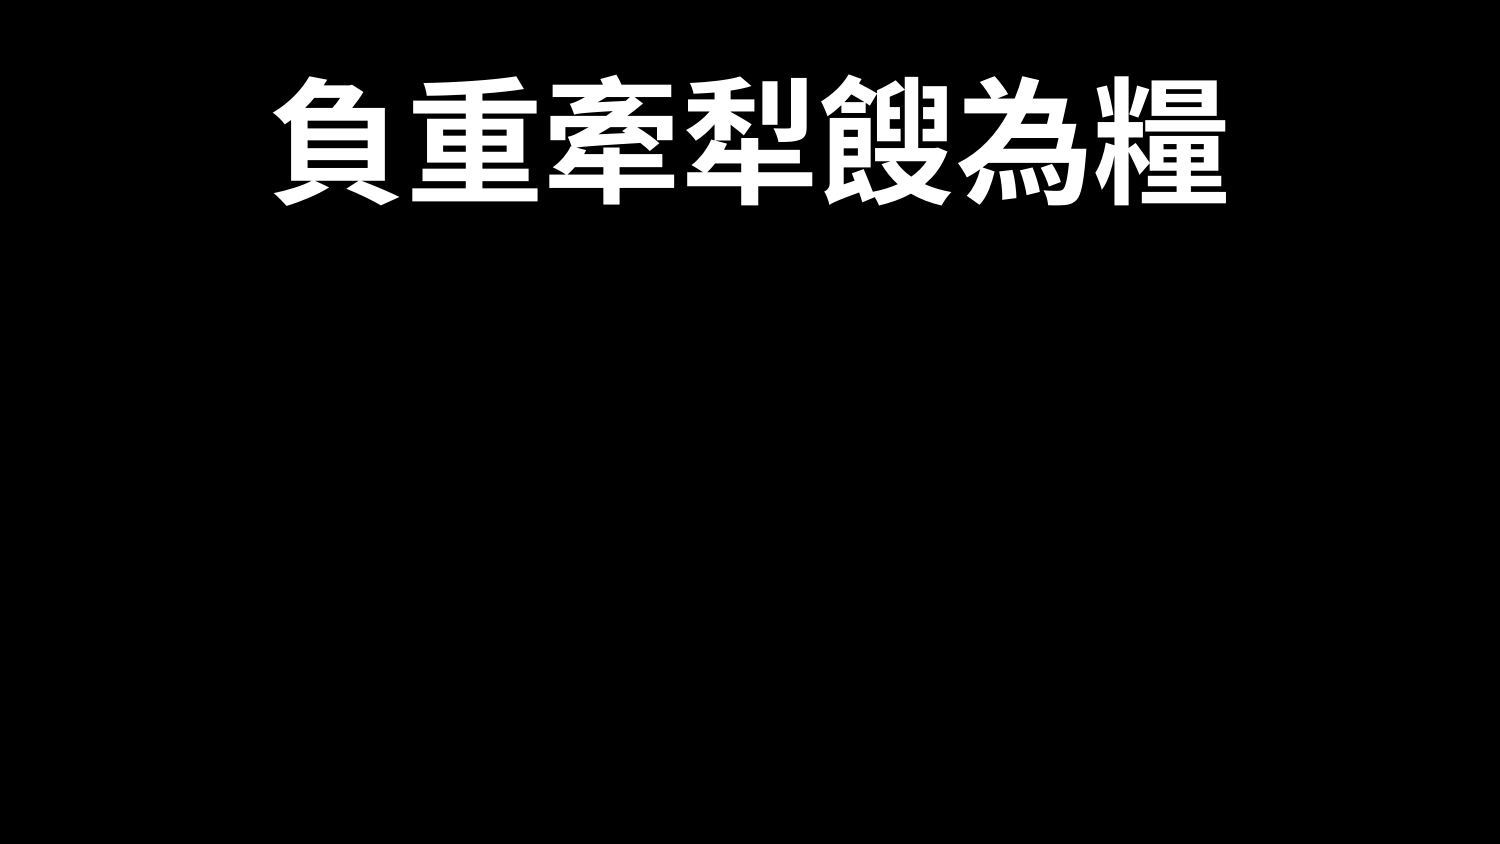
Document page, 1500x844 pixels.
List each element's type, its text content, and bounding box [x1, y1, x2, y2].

title 負重牽犁餿為糧 [75, 68, 1425, 210]
